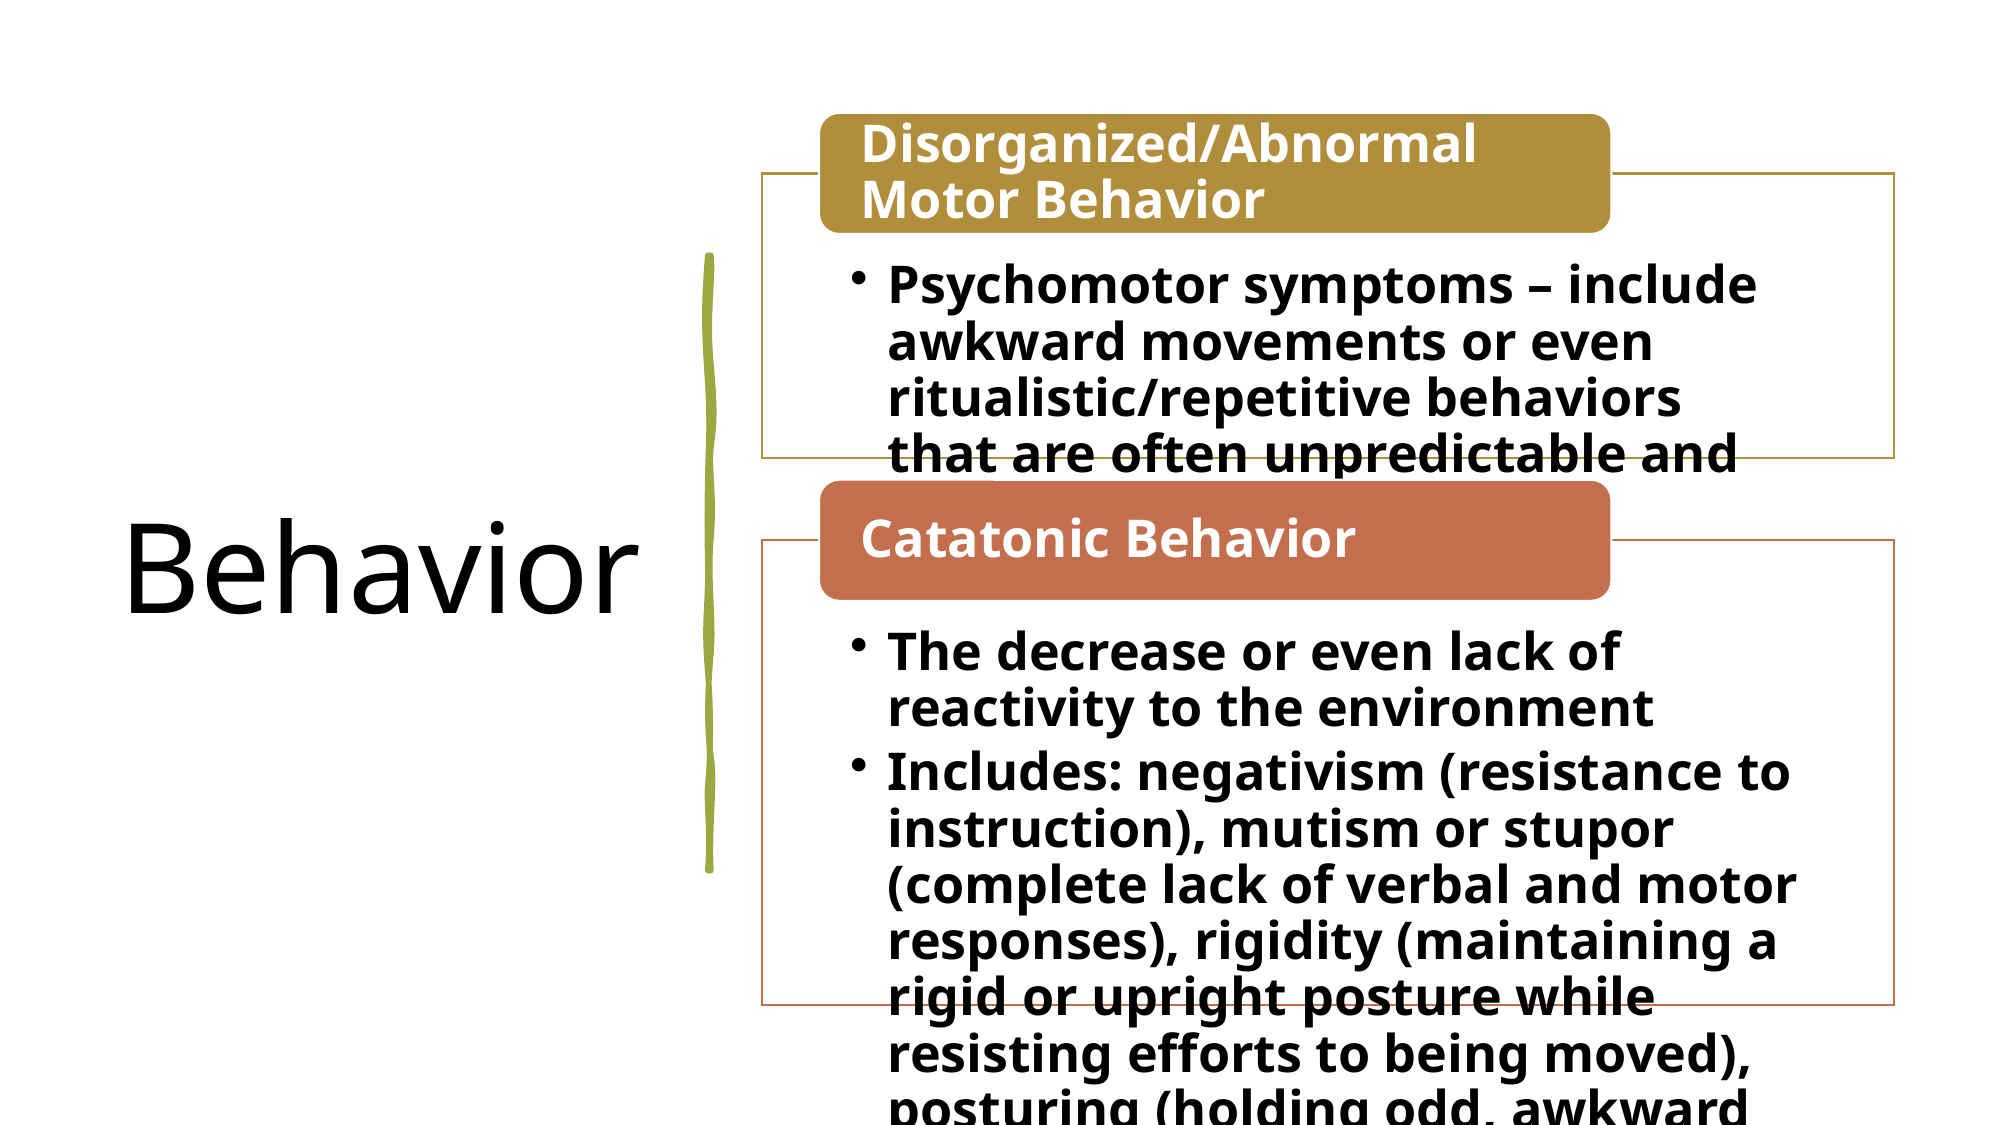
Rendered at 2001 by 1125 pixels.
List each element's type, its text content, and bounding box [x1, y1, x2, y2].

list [762, 105, 1895, 1014]
text_box [703, 254, 715, 872]
title Behavior [104, 105, 665, 1021]
text_box [0, 0, 2000, 1125]
